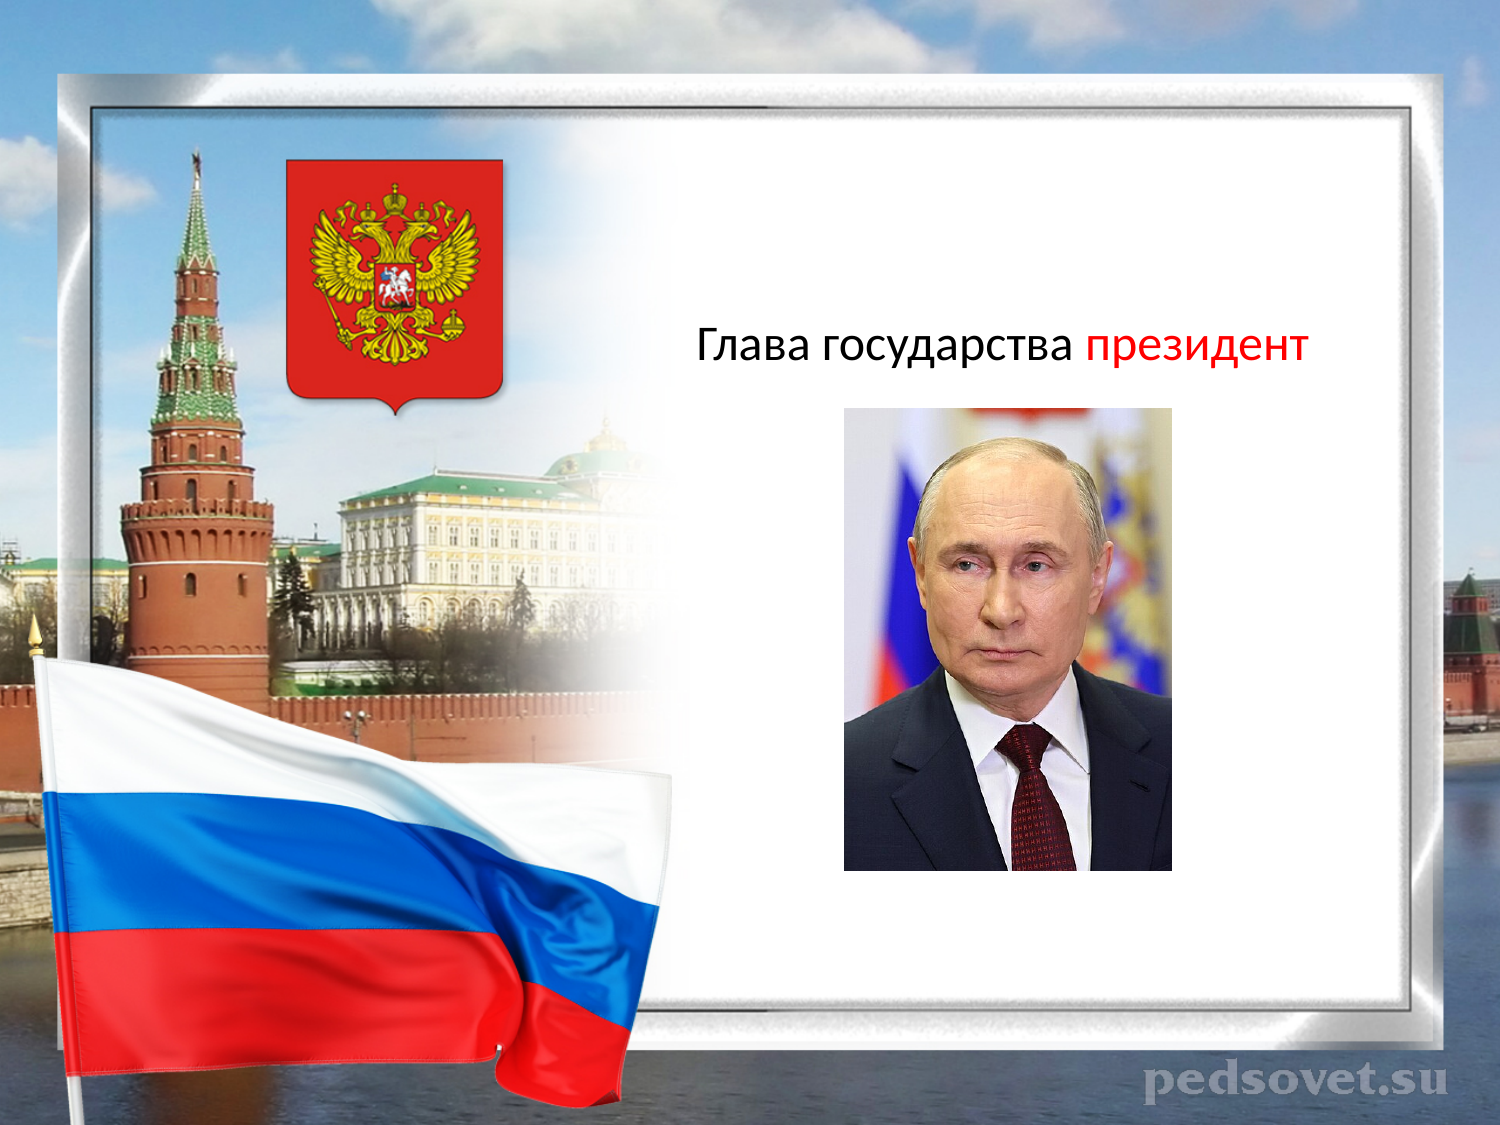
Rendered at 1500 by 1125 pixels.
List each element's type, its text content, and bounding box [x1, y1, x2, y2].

text_box Глава государства президент [681, 302, 1325, 378]
picture [0, 0, 1500, 1125]
